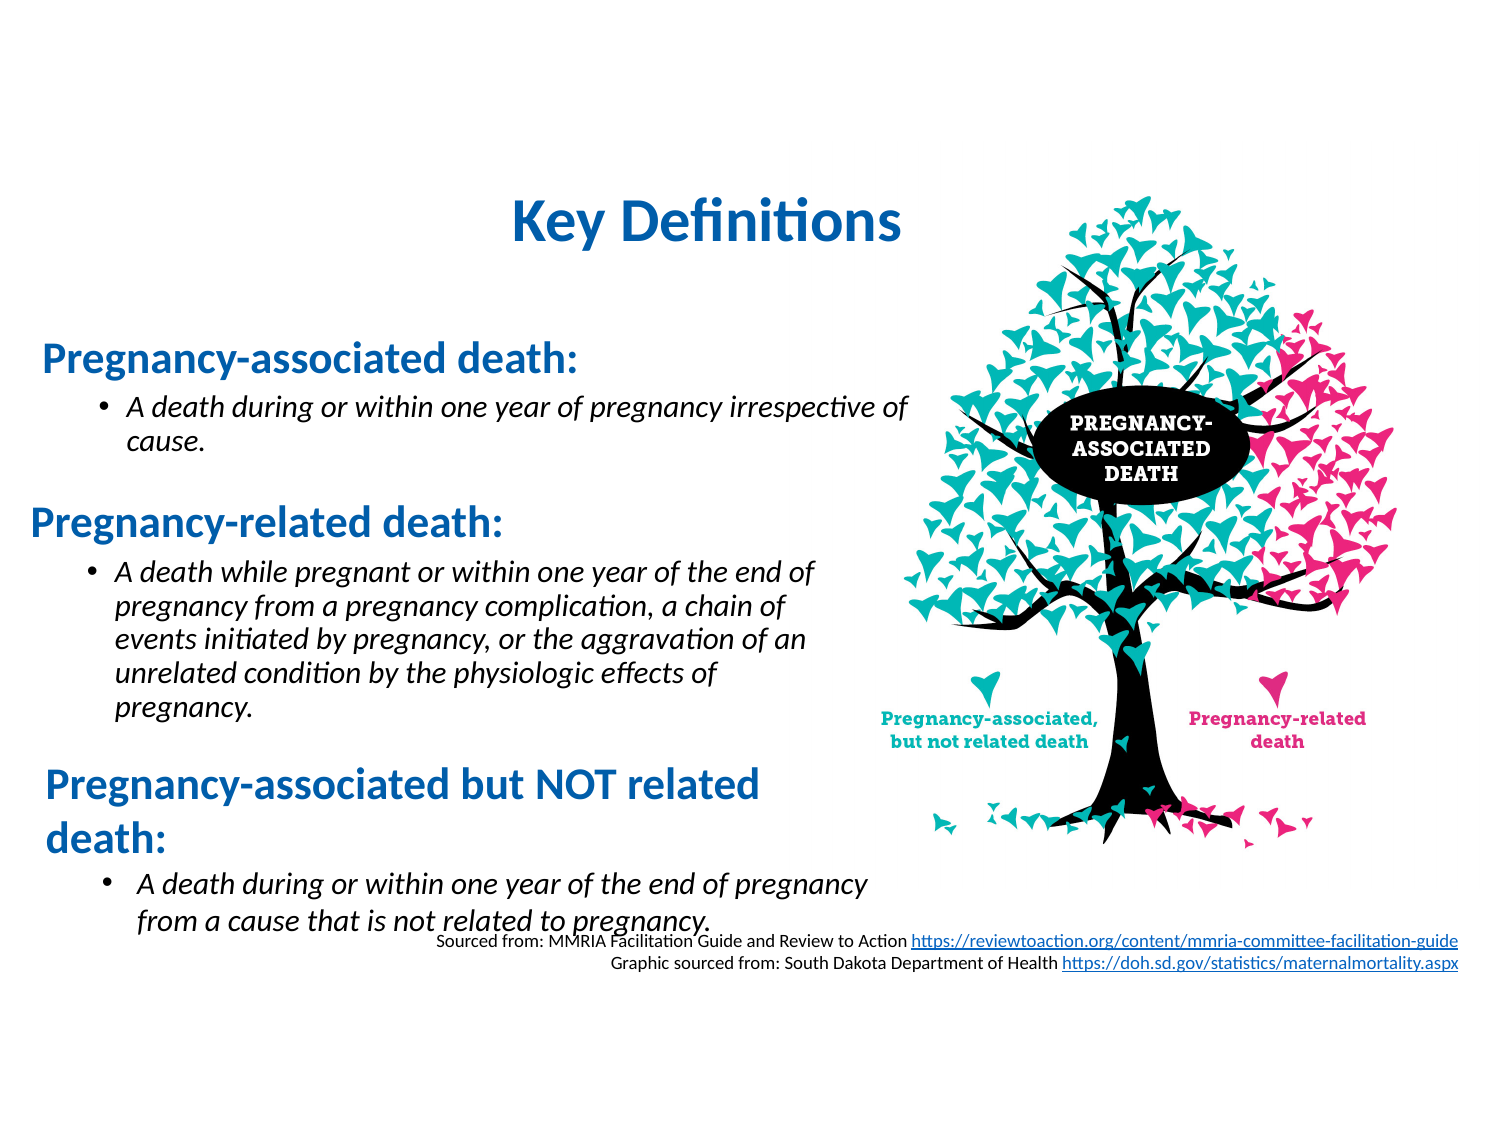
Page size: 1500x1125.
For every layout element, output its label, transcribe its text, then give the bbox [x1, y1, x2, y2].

text_box Sourced from: MMRIA Facilitation Guide and Review to Action https://reviewtoaction.org/content/mmria-committee-facilitation-guide Graphic sourced from: South Dakota Department of Health https://doh.sd.gov/statistics/maternalmortality.aspx [383, 920, 1478, 981]
text_box Key Definitions [415, 171, 768, 295]
list Pregnancy-related death: A death while pregnant or within one year of the end of pregnancy from a pregnancy complication, a chain of events initiated by pregnancy, or the aggravation of an unrelated condition by the physiologic effects of pregnancy. [15, 491, 768, 747]
text_box Pregnancy-associated but NOT related death: A death during or within one year of the end of pregnancy from a cause that is not related to pregnancy. [30, 747, 903, 946]
list Pregnancy-associated death: A death during or within one year of pregnancy irrespective of cause. [0, 251, 768, 494]
picture [768, 140, 1500, 890]
